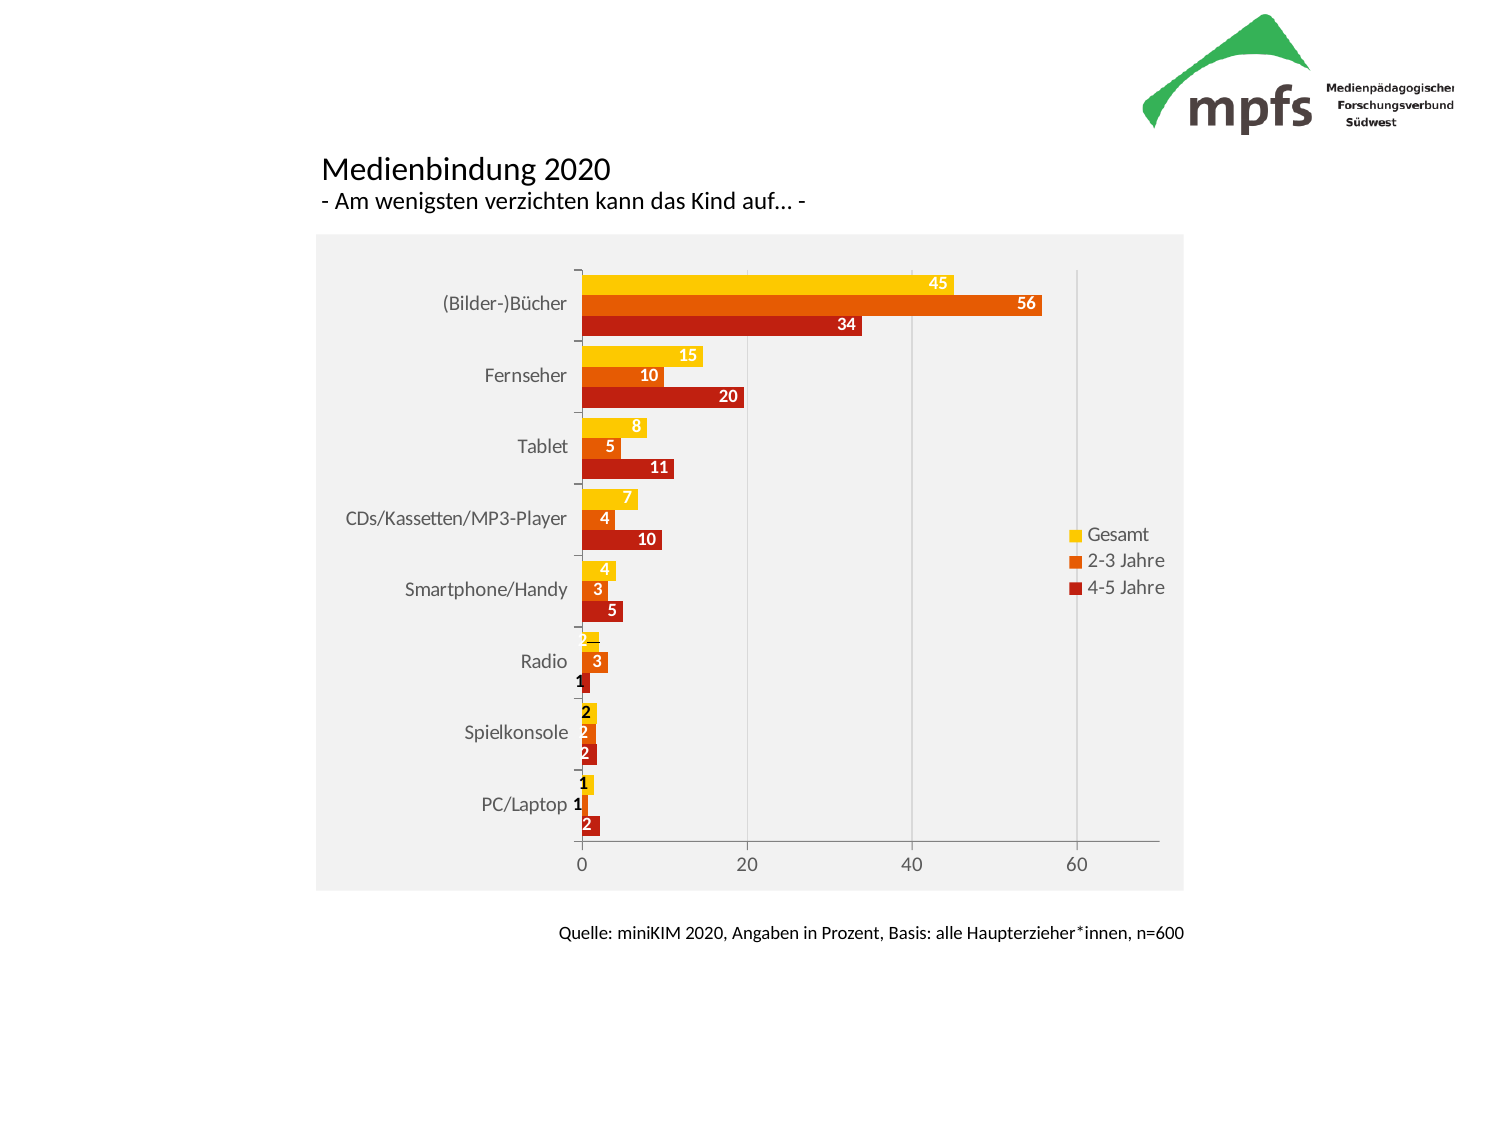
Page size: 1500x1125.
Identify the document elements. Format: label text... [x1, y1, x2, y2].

subtitle Quelle: miniKIM 2020, Angaben in Prozent, Basis: alle Haupterzieher*innen, n=600 [413, 916, 1199, 953]
chart [316, 234, 1184, 891]
title Medienbindung 2020 - Am wenigsten verzichten kann das Kind auf… - [306, 135, 1174, 232]
